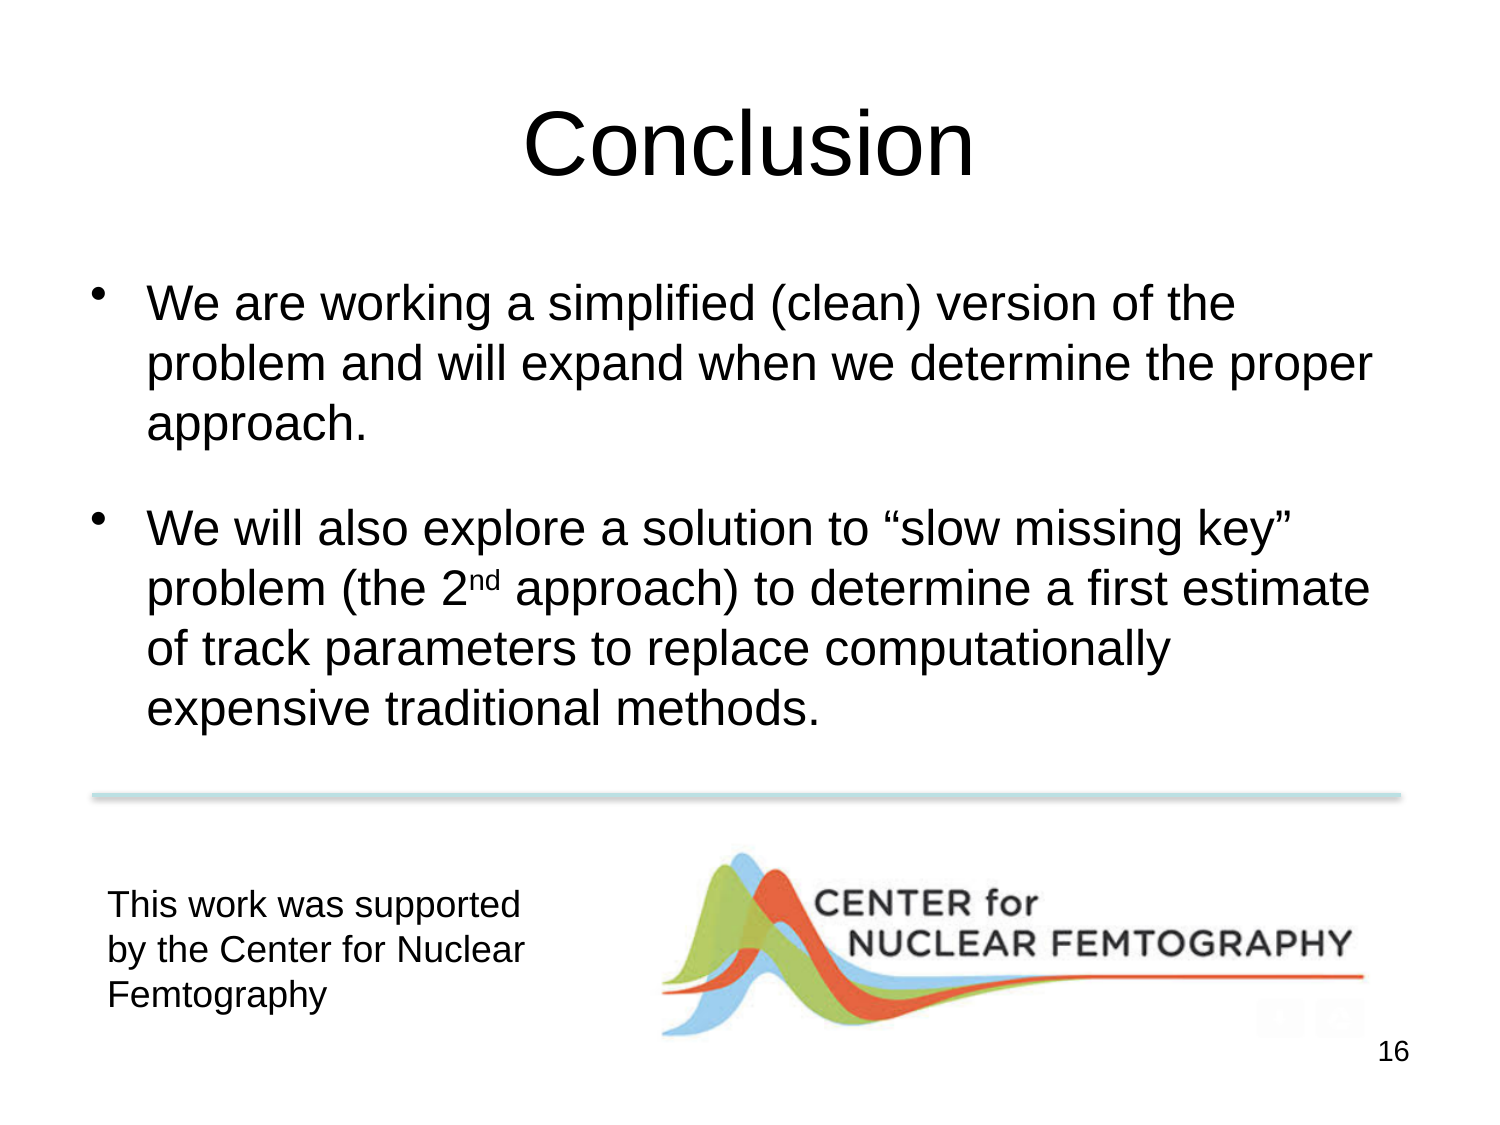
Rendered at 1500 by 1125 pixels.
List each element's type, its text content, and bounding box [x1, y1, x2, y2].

list We are working a simplified (clean) version of the problem and will expand when we determine the proper approach. We will also explore a solution to “slow missing key” problem (the 2nd approach) to determine a first estimate of track parameters to replace computationally expensive traditional methods. [75, 262, 1425, 763]
text_box This work was supported by the Center for Nuclear Femtography [92, 872, 642, 1023]
picture [647, 841, 1380, 1056]
slide_number 16 [1074, 1024, 1426, 1103]
title Conclusion [75, 45, 1425, 233]
